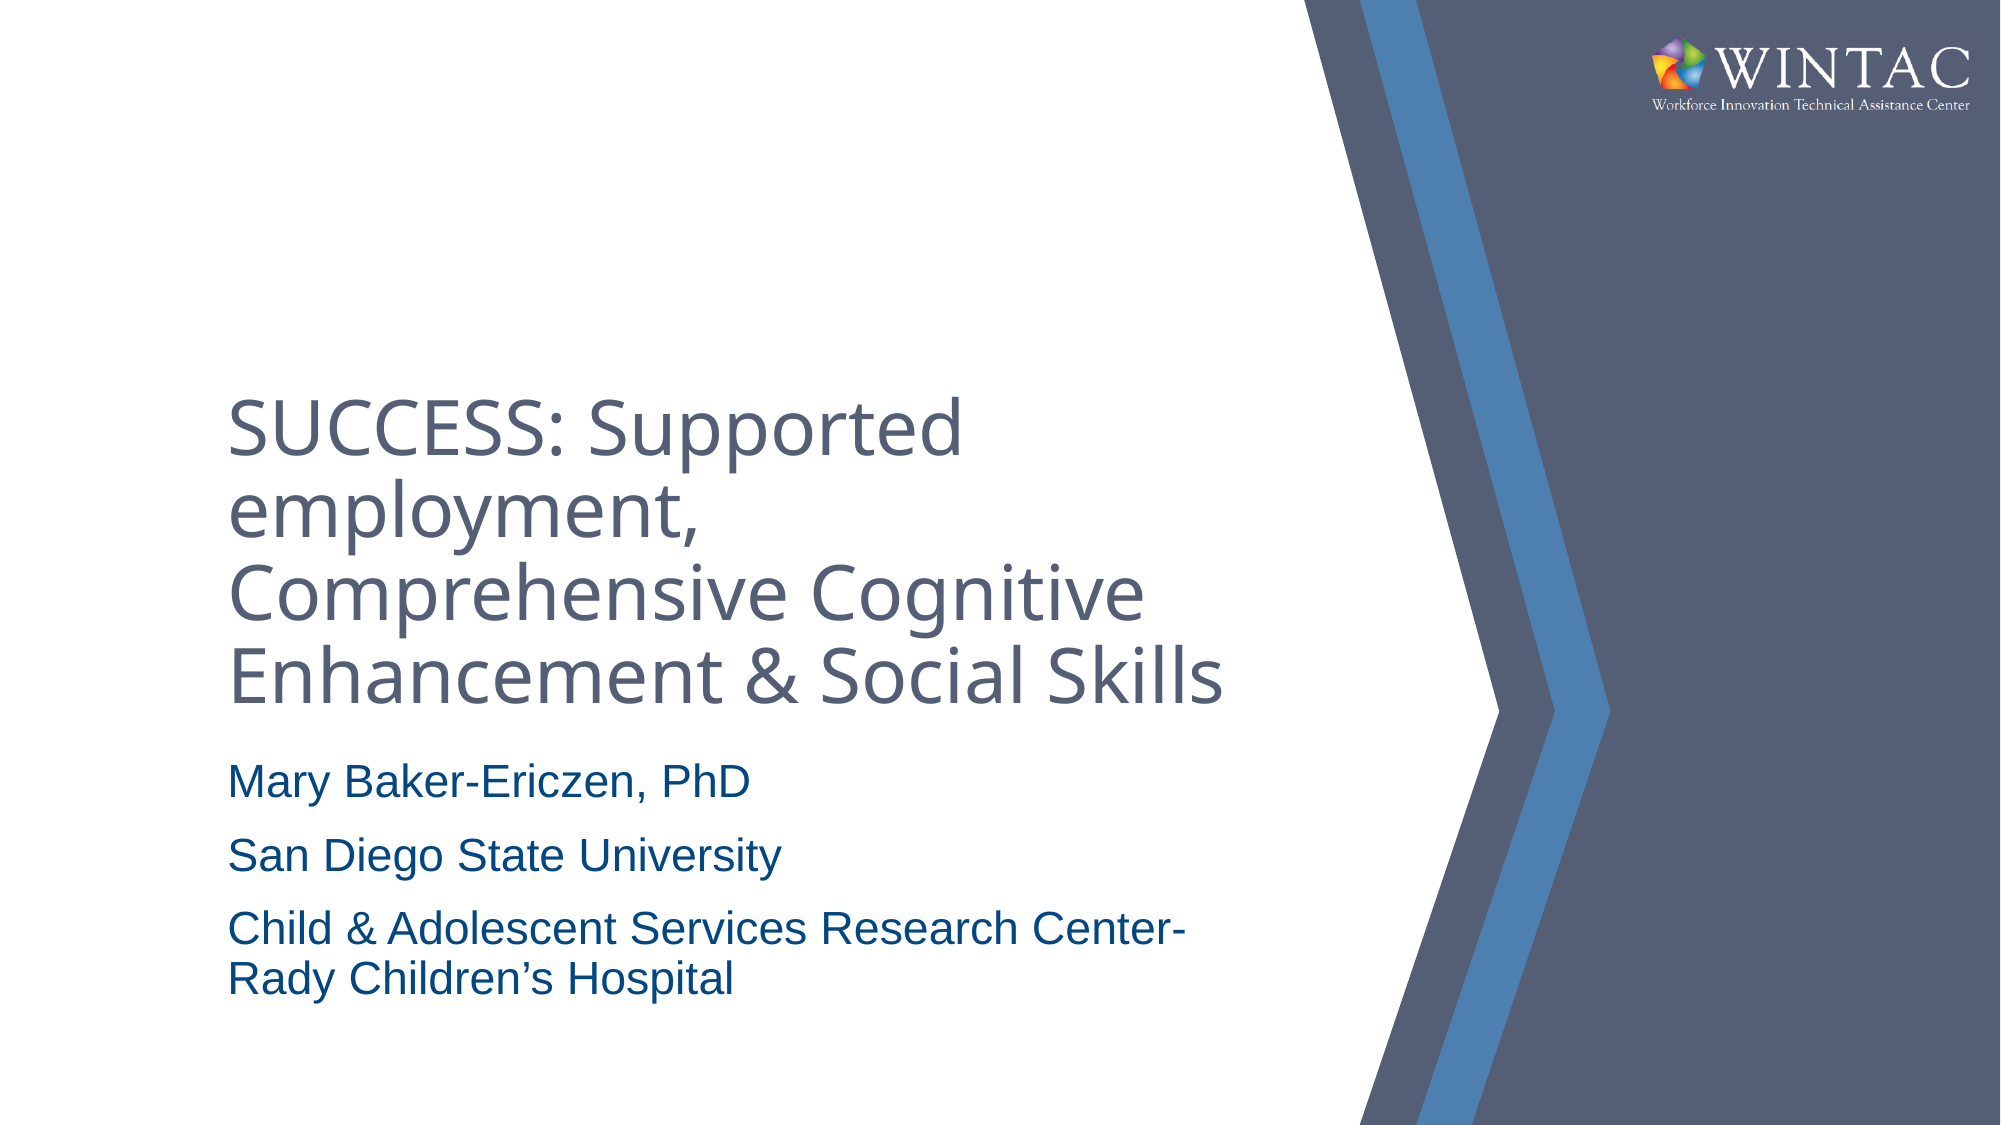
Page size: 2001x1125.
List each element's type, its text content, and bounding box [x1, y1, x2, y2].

title SUCCESS: Supported employment, Comprehensive Cognitive Enhancement & Social Skills [212, 307, 1263, 728]
subtitle Mary Baker-Ericzen, PhD San Diego State University Child & Adolescent Services Research Center- Rady Children’s Hospital [212, 750, 1263, 1013]
picture [1641, 27, 1981, 120]
